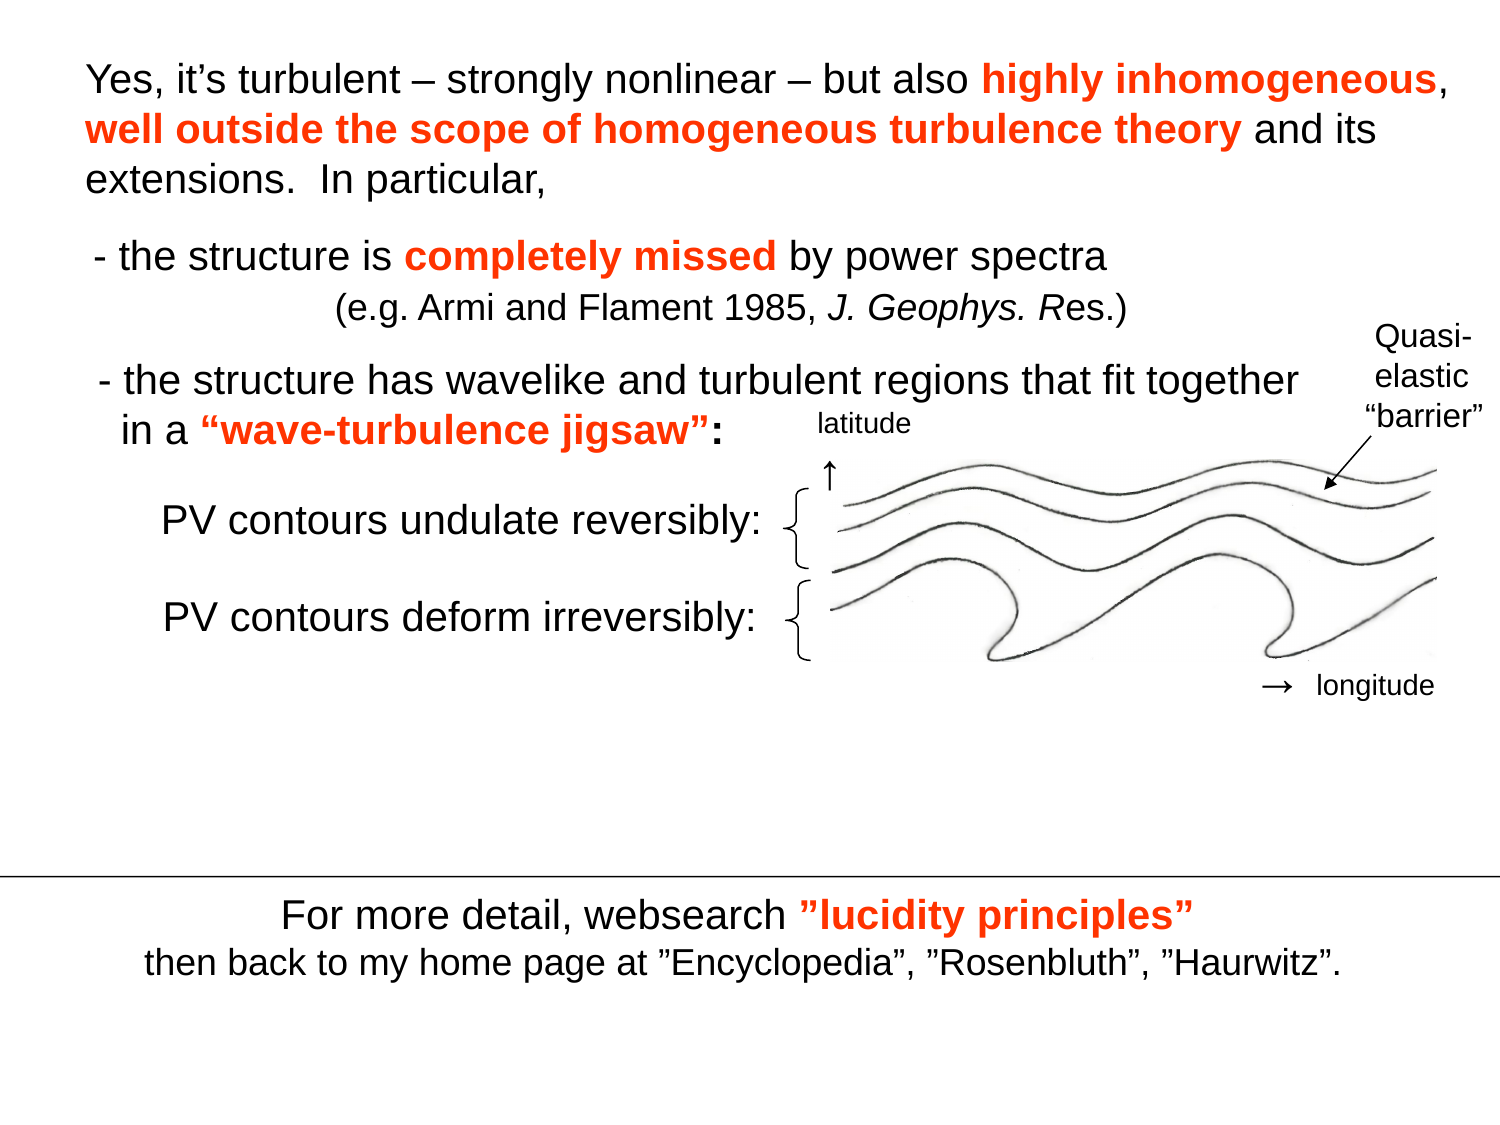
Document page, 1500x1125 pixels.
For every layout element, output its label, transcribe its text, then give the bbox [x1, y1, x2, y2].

text_box - the structure is completely missed by power spectra (e.g. Armi and Flament 1985, J. Geophys. Res.) [78, 221, 1143, 336]
text_box latitude ↑ [802, 397, 927, 507]
text_box PV contours deform irreversibly: [147, 582, 773, 648]
text_box [783, 489, 809, 569]
text_box PV contours undulate reversibly: [145, 485, 777, 550]
text_box Yes, it’s turbulent – strongly nonlinear – but also highly inhomogeneous, well outside the scope of homogeneous turbulence theory and its extensions. In particular, [70, 43, 1464, 209]
text_box - the structure has wavelike and turbulent regions that fit together in a “wave-turbulence jigsaw”: [83, 345, 1315, 460]
picture [829, 459, 1438, 663]
text_box Quasi- elastic “barrier” [1350, 306, 1499, 442]
text_box → longitude [1237, 638, 1450, 714]
text_box [785, 580, 811, 661]
text_box For more detail, websearch ”lucidity principles” then back to my home page at ”Encyclopedia”, ”Rosenbluth”, ”Haurwitz”. [129, 880, 1358, 991]
